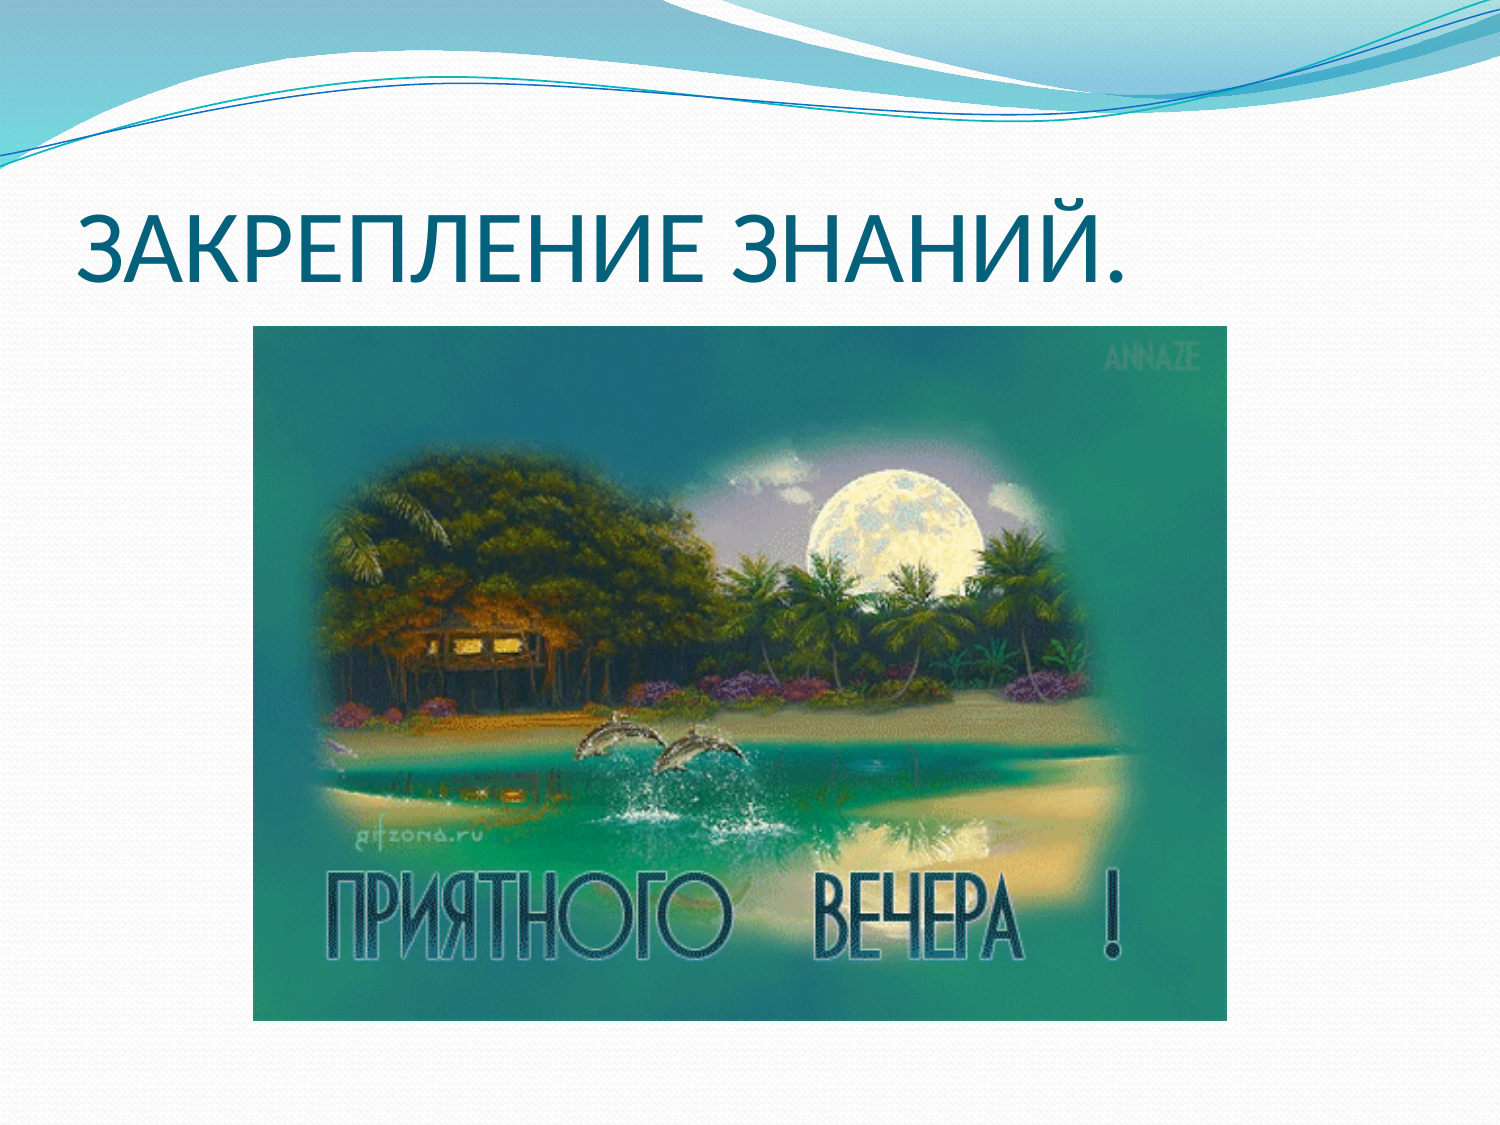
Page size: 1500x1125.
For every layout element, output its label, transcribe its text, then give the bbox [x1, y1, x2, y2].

picture [253, 326, 1227, 1022]
title ЗАКРЕПЛЕНИЕ ЗНАНИЙ. [74, 115, 1438, 304]
